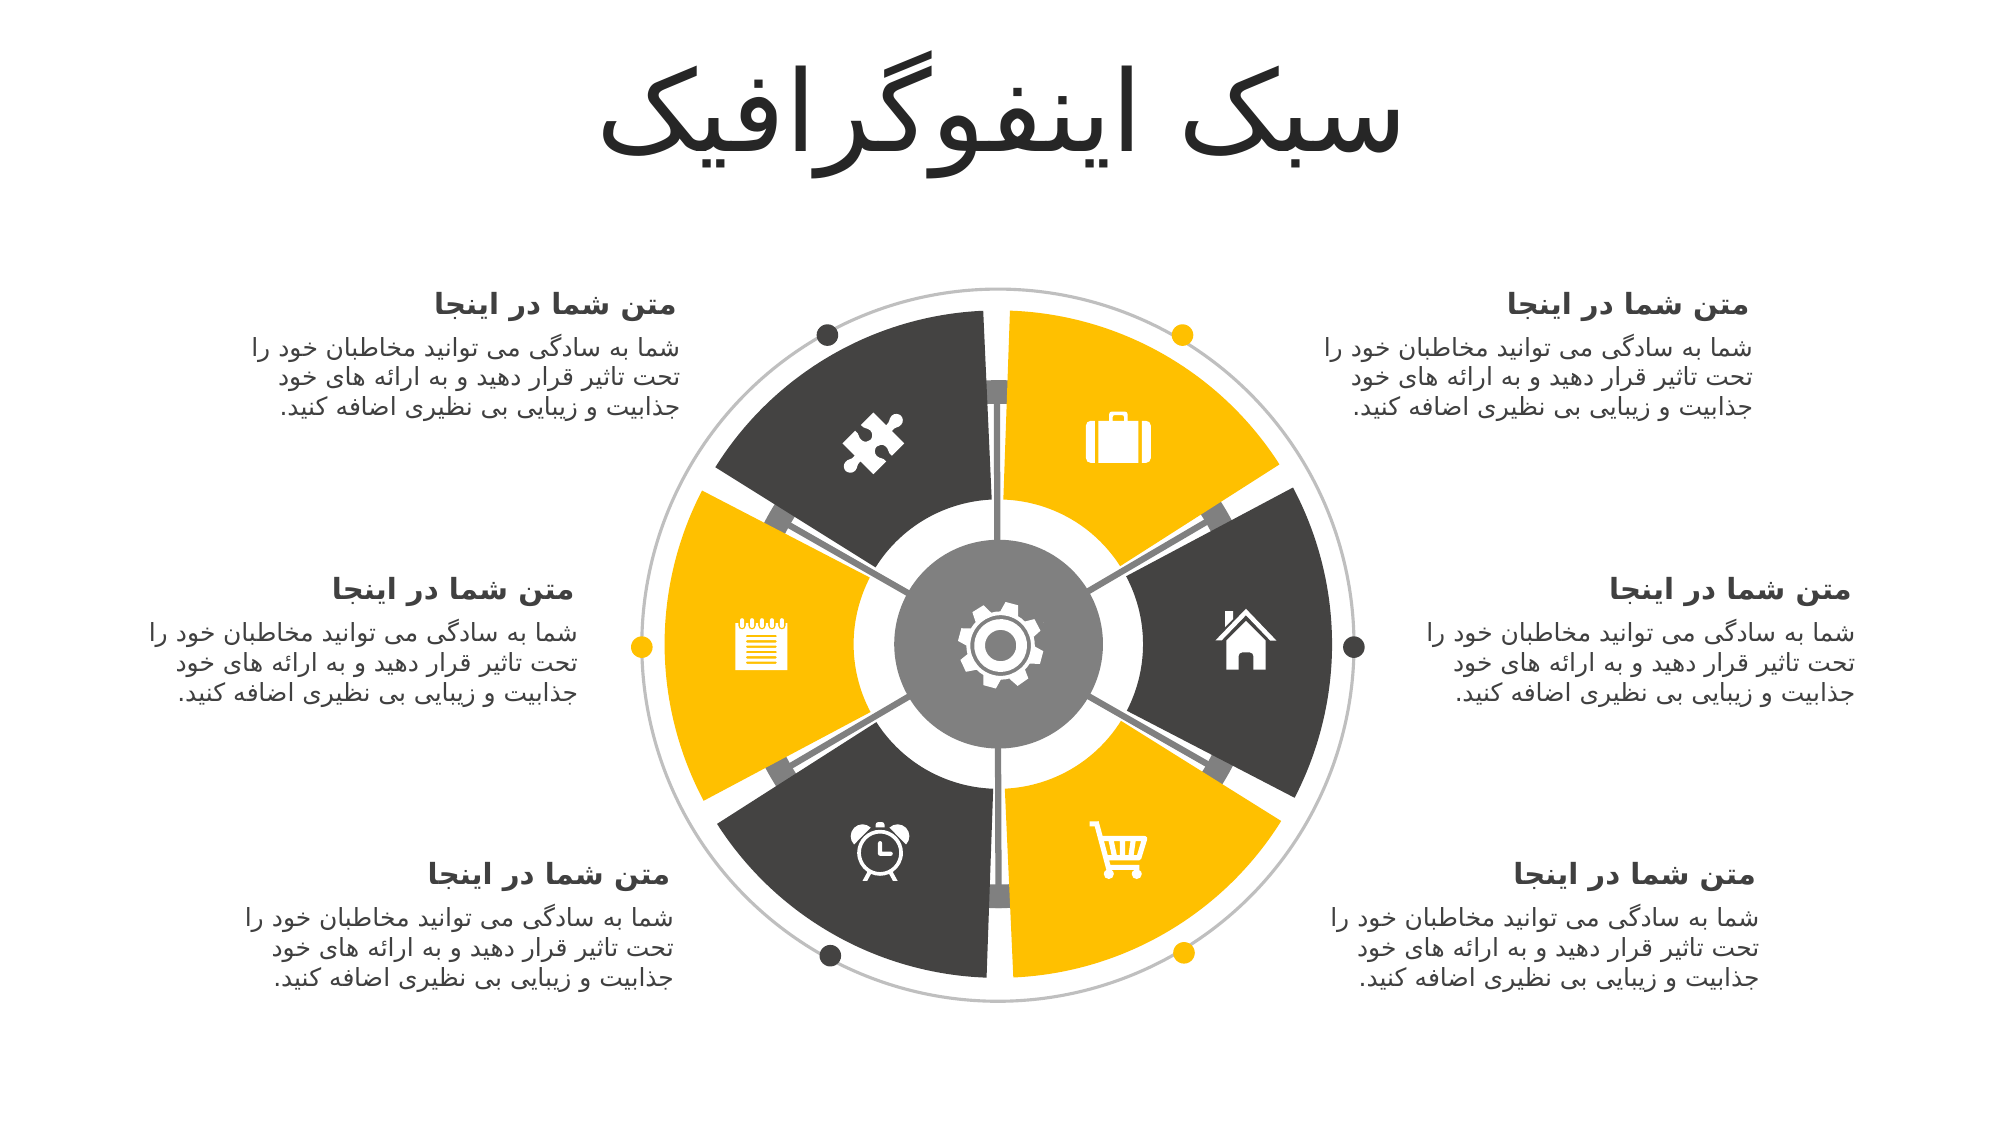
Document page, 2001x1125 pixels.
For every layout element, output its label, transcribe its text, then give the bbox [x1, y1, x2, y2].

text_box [129, 563, 594, 715]
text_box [696, 289, 1304, 310]
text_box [231, 278, 696, 430]
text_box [1310, 848, 1775, 1000]
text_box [1304, 278, 1769, 430]
list سبک اینفوگرافیک [53, 55, 1952, 175]
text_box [664, 310, 1332, 978]
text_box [225, 848, 690, 1000]
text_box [630, 978, 1365, 1002]
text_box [1332, 430, 1365, 848]
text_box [630, 430, 664, 848]
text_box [1406, 563, 1871, 715]
